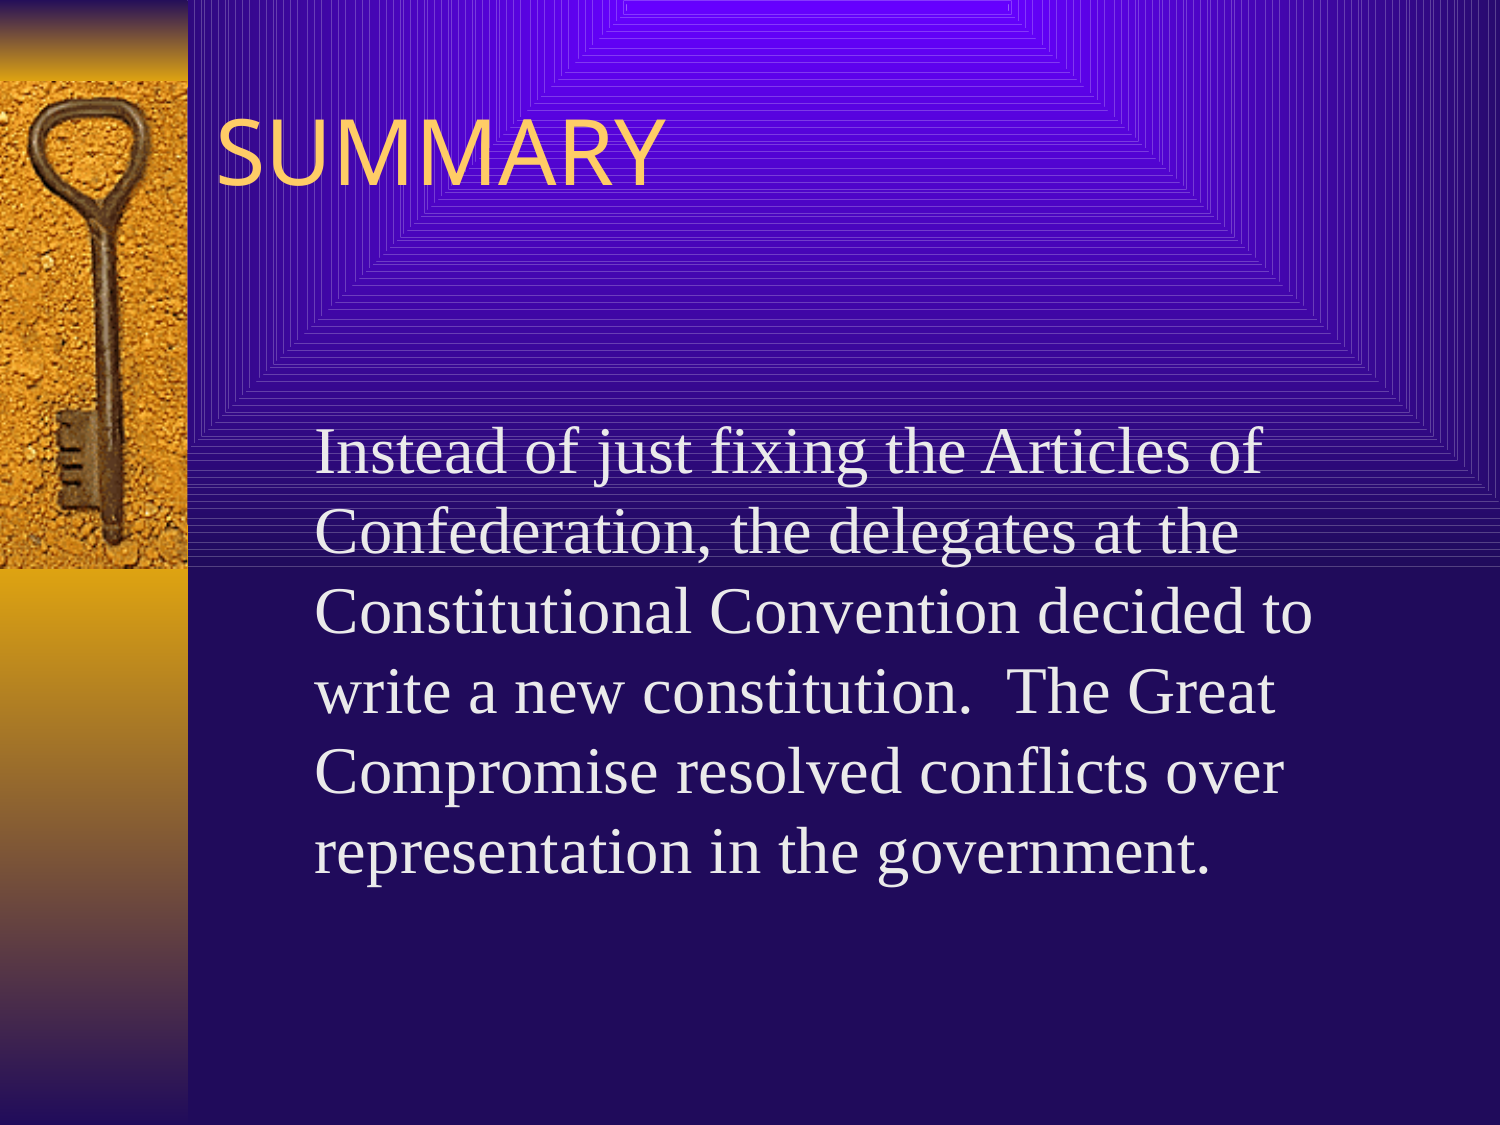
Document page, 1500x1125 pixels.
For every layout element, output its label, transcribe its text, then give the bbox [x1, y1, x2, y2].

picture [0, 81, 188, 569]
text_box Instead of just fixing the Articles of Confederation, the delegates at the Constitutional Convention decided to write a new constitution. The Great Compromise resolved conflicts over representation in the government. [300, 399, 1375, 895]
title SUMMARY [199, 49, 1476, 249]
